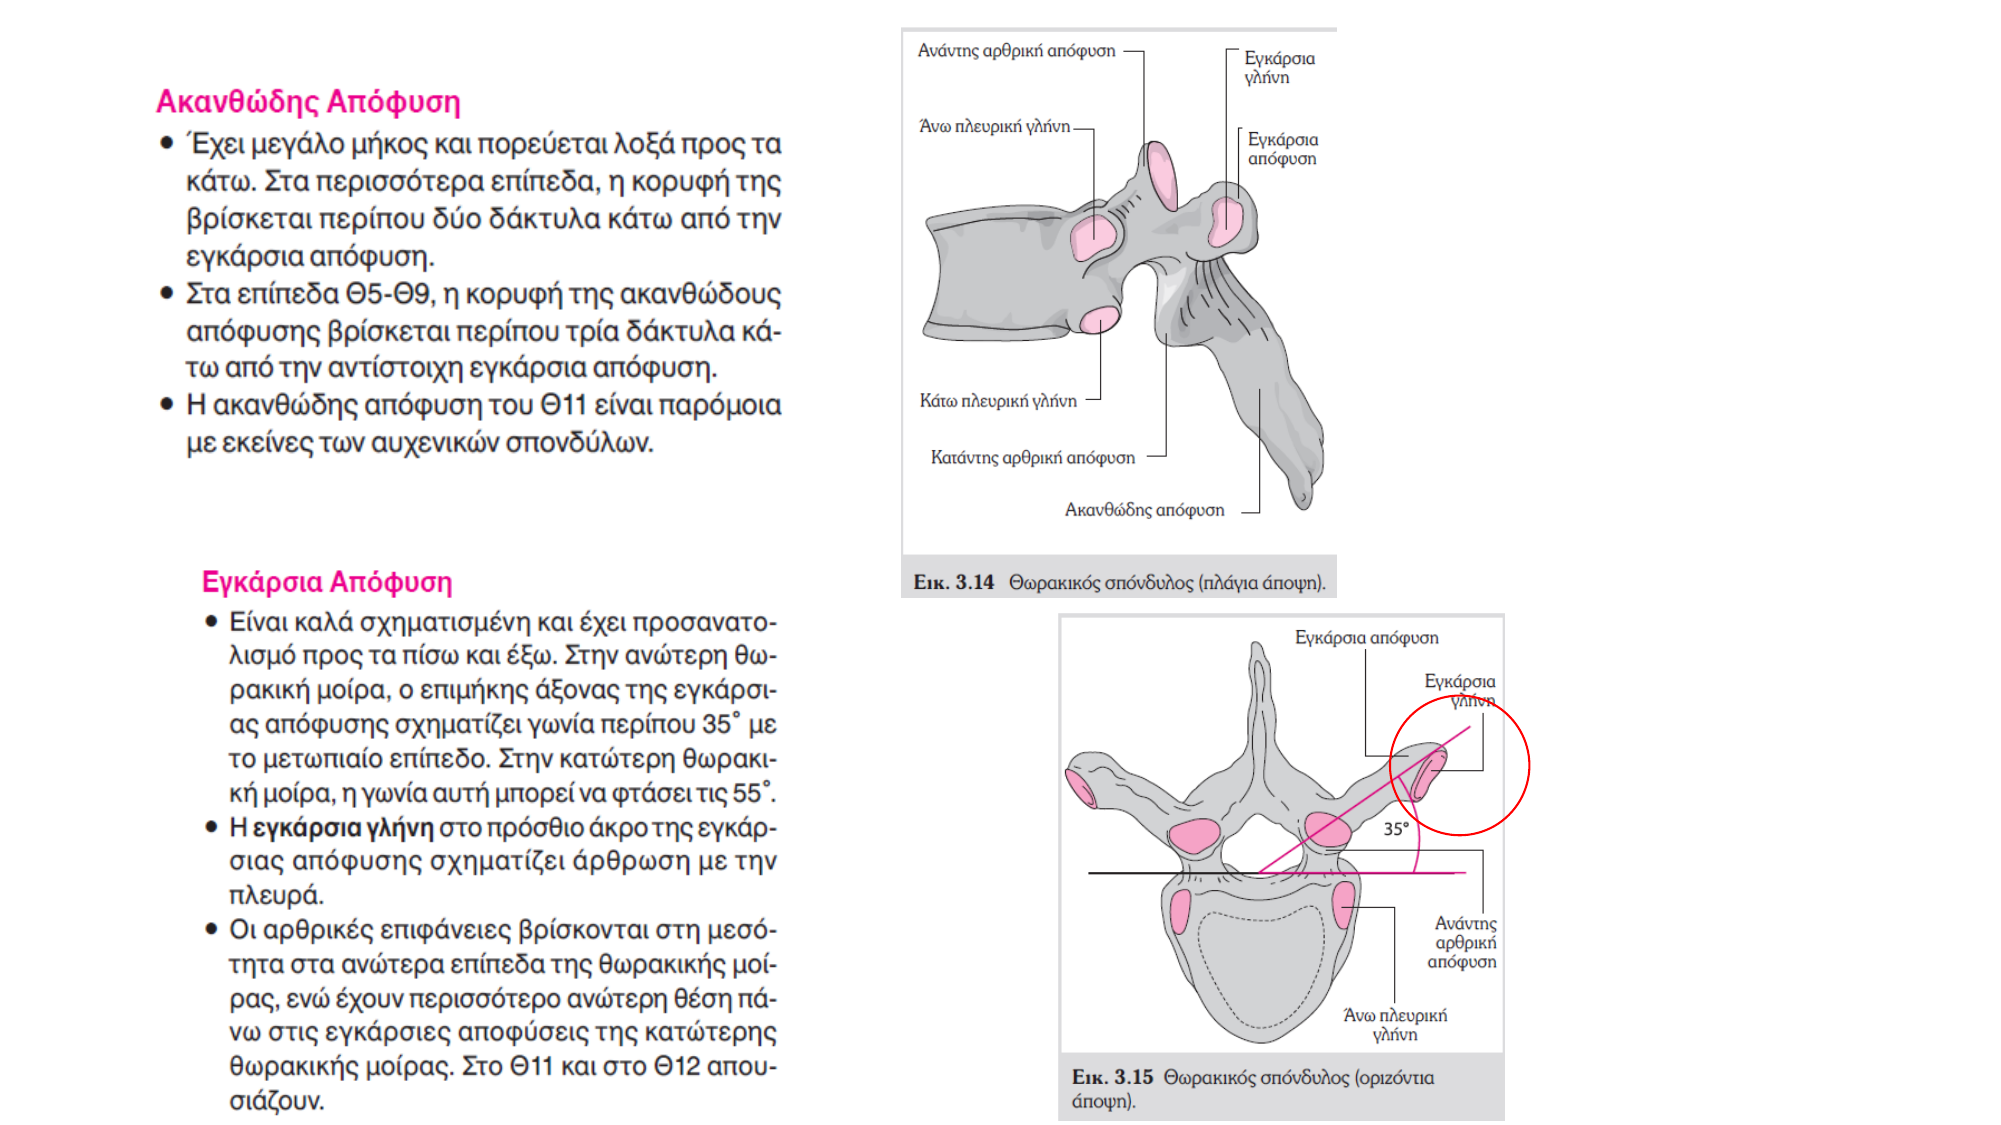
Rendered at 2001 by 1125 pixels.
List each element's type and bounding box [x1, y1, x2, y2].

picture [174, 562, 796, 1124]
picture [134, 82, 796, 474]
picture [1056, 611, 1505, 1121]
picture [901, 23, 1337, 598]
text_box [1505, 710, 1531, 820]
